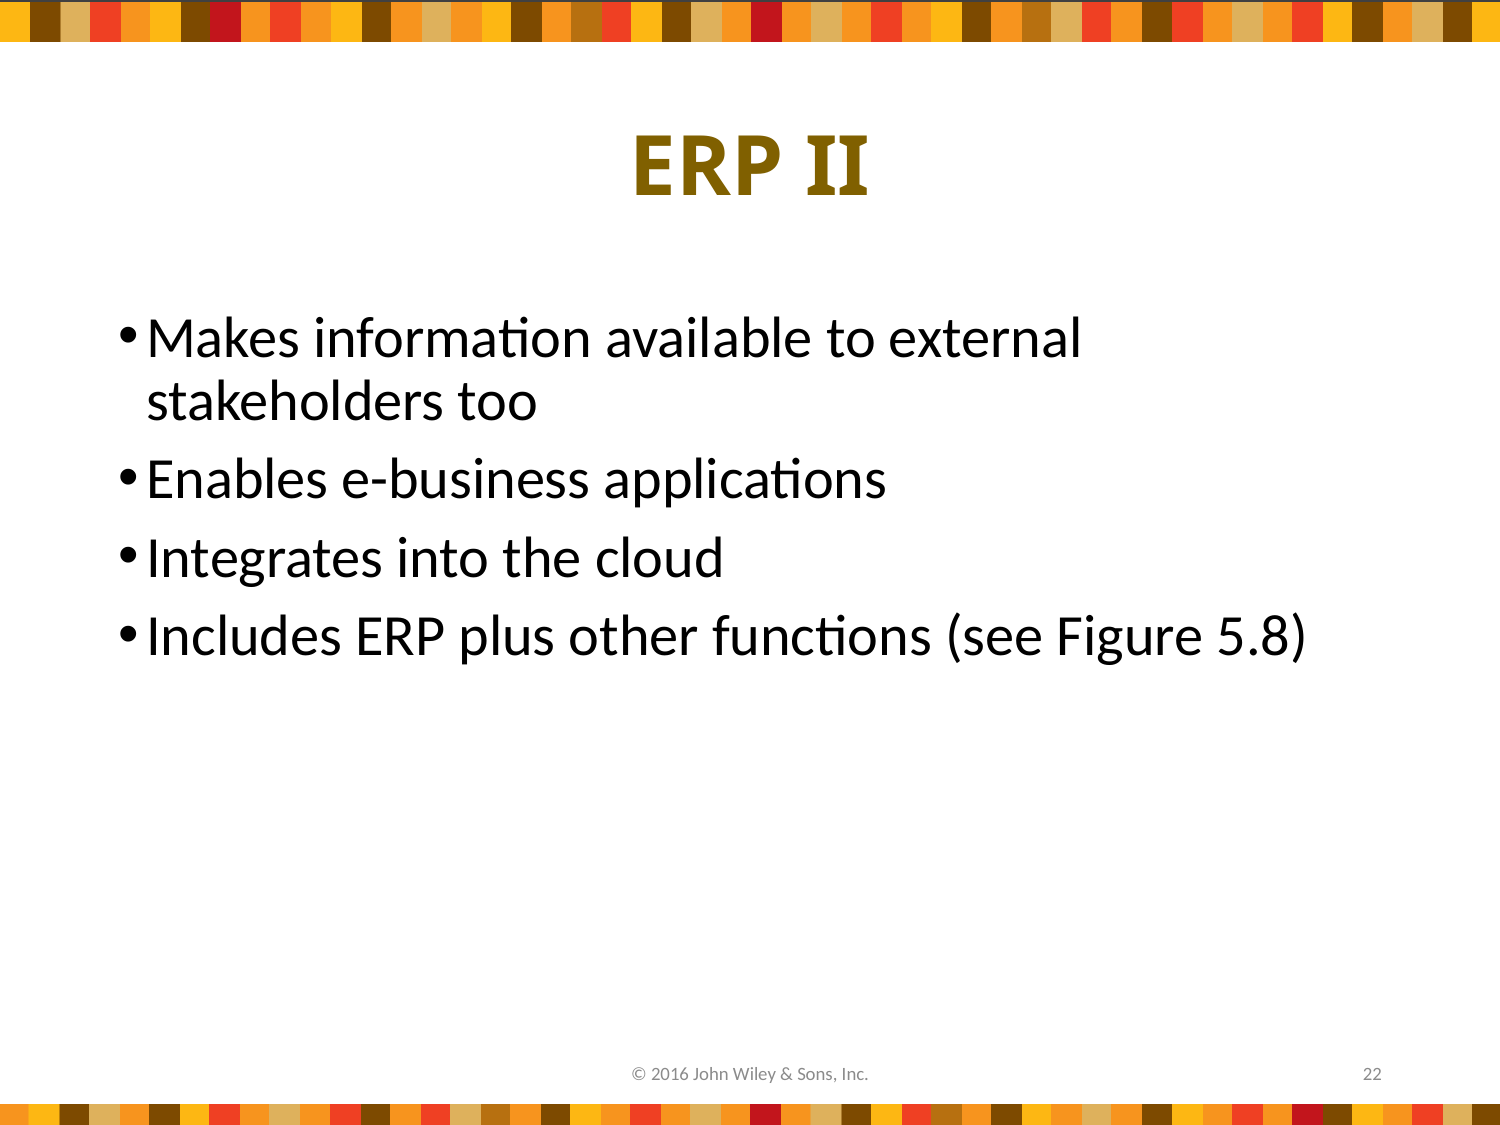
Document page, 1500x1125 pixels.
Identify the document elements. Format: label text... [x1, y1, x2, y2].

title ERP II [103, 59, 1397, 278]
footer © 2016 John Wiley & Sons, Inc. [496, 1042, 1004, 1103]
list Makes information available to external stakeholders too Enables e-business applications Integrates into the cloud Includes ERP plus other functions (see Figure 5.8) [103, 299, 1397, 1014]
slide_number 22 [1059, 1042, 1397, 1103]
